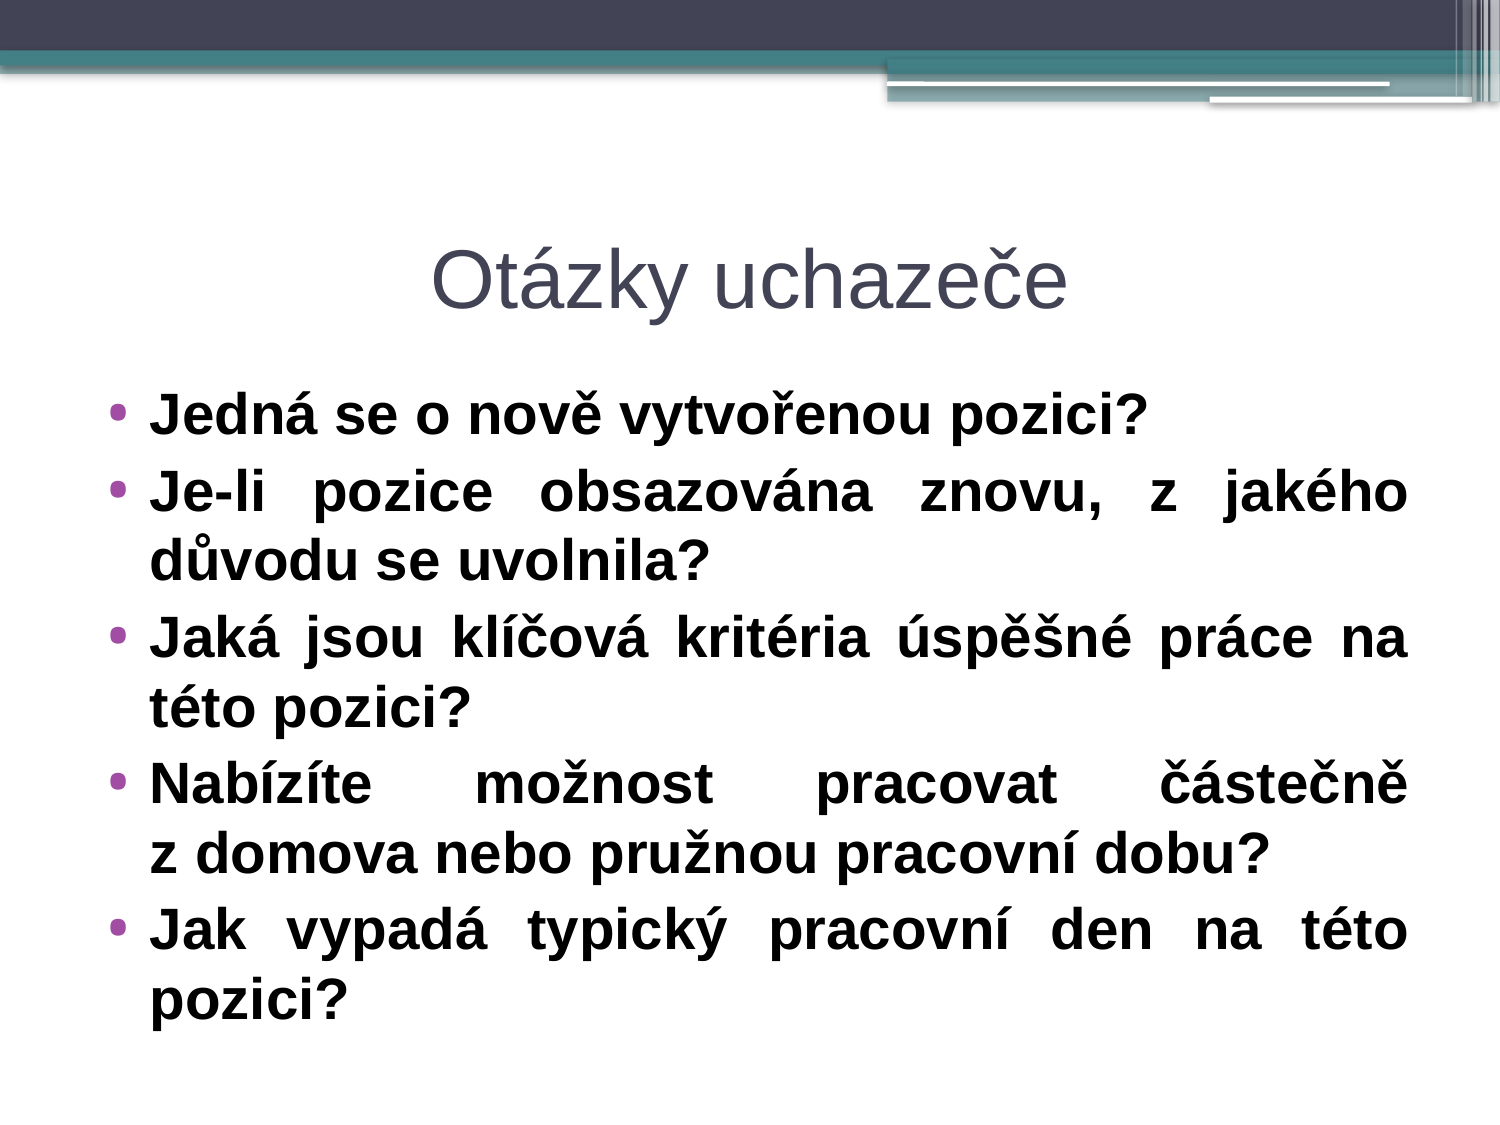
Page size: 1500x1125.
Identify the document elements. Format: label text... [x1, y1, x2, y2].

title Otázky uchazeče [75, 187, 1425, 363]
list Jedná se o nově vytvořenou pozici? Je-li pozice obsazována znovu, z jakého důvodu se uvolnila? Jaká jsou klíčová kritéria úspěšné práce na této pozici? Nabízíte možnost pracovat částečně z domova nebo pružnou pracovní dobu? Jak vypadá typický pracovní den na této pozici? [75, 368, 1425, 1079]
